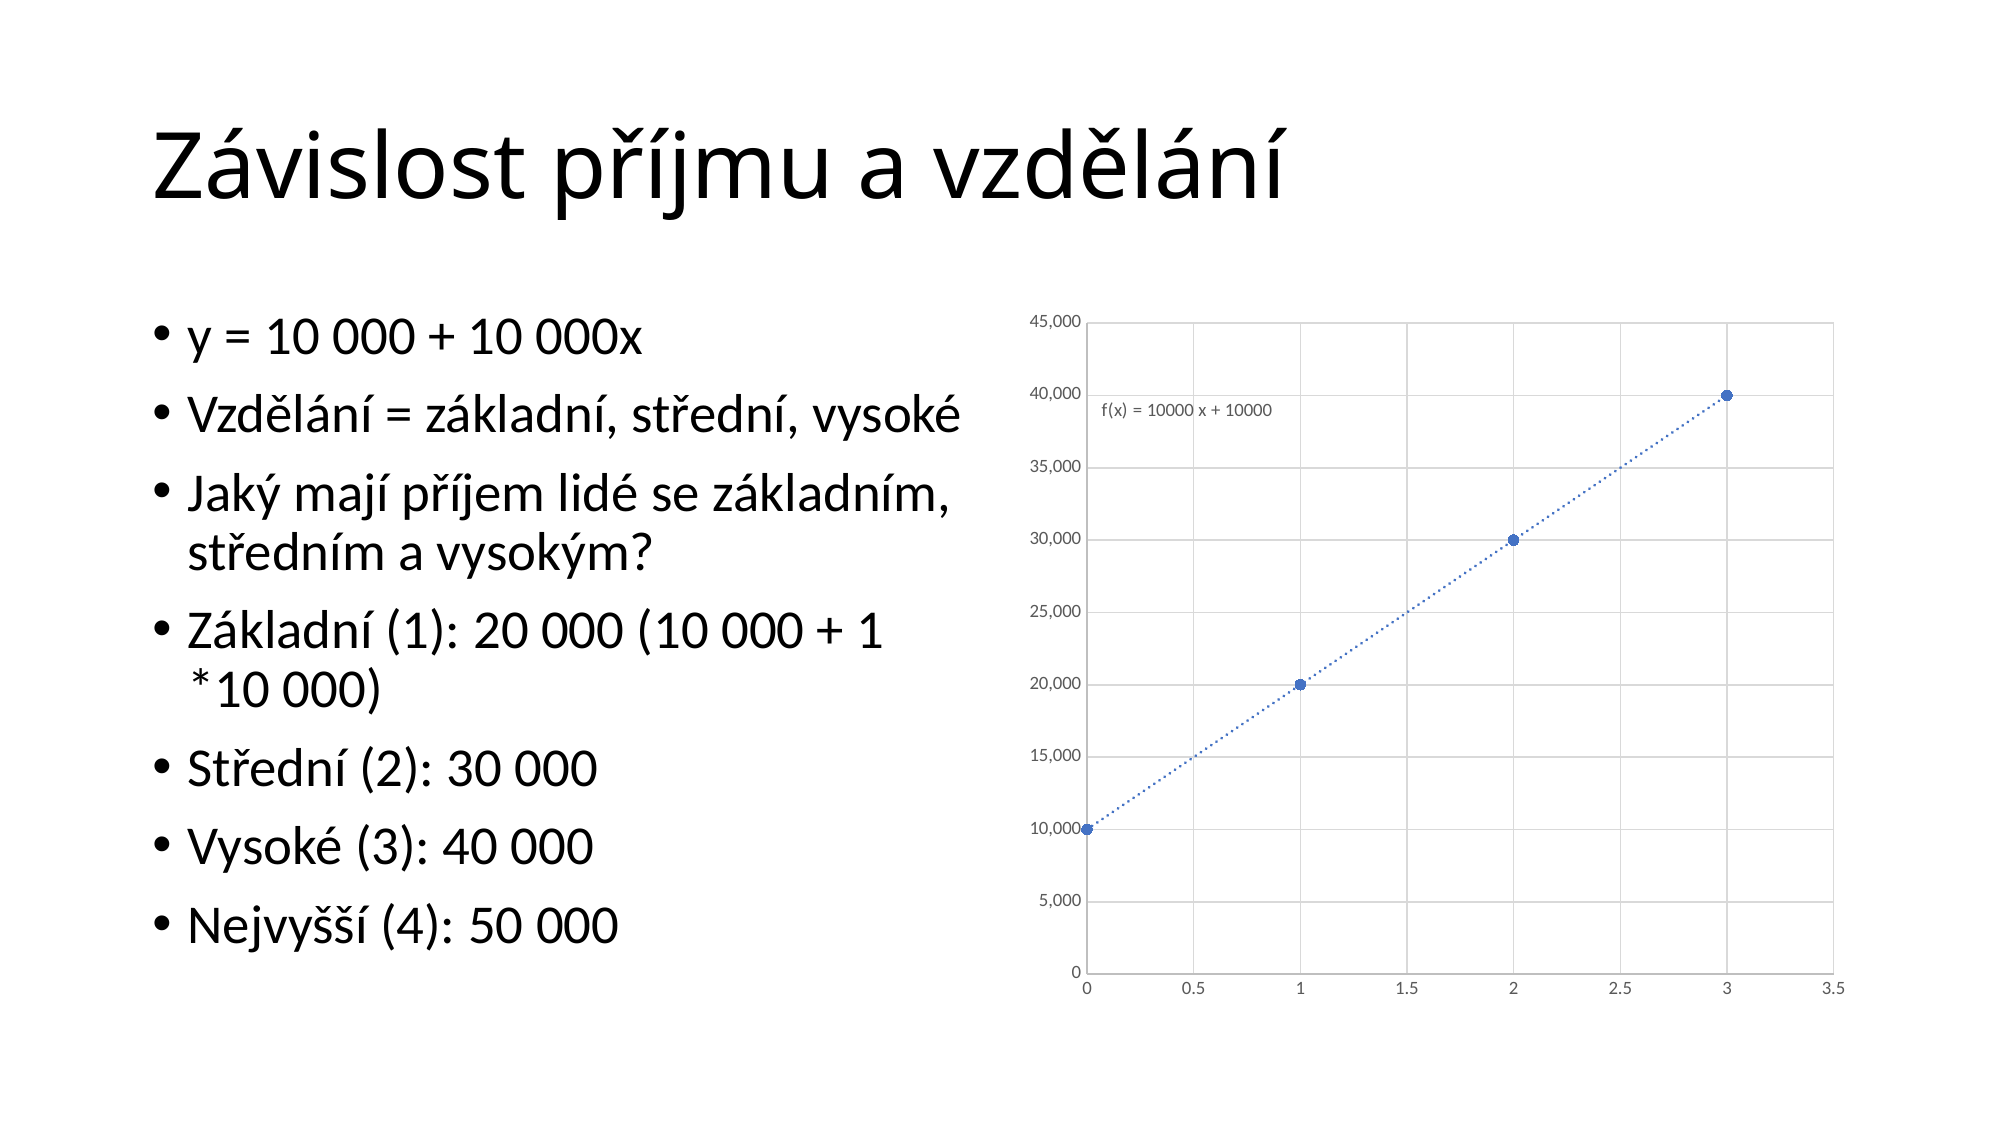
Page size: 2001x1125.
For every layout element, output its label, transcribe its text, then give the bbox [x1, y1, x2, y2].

chart [1012, 299, 1863, 1014]
title Závislost příjmu a vzdělání [137, 59, 1863, 278]
list y = 10 000 + 10 000x Vzdělání = základní, střední, vysoké Jaký mají příjem lidé se základním, středním a vysokým? Základní (1): 20 000 (10 000 + 1 *10 000) Střední (2): 30 000 Vysoké (3): 40 000 Nejvyšší (4): 50 000 [137, 299, 988, 1014]
